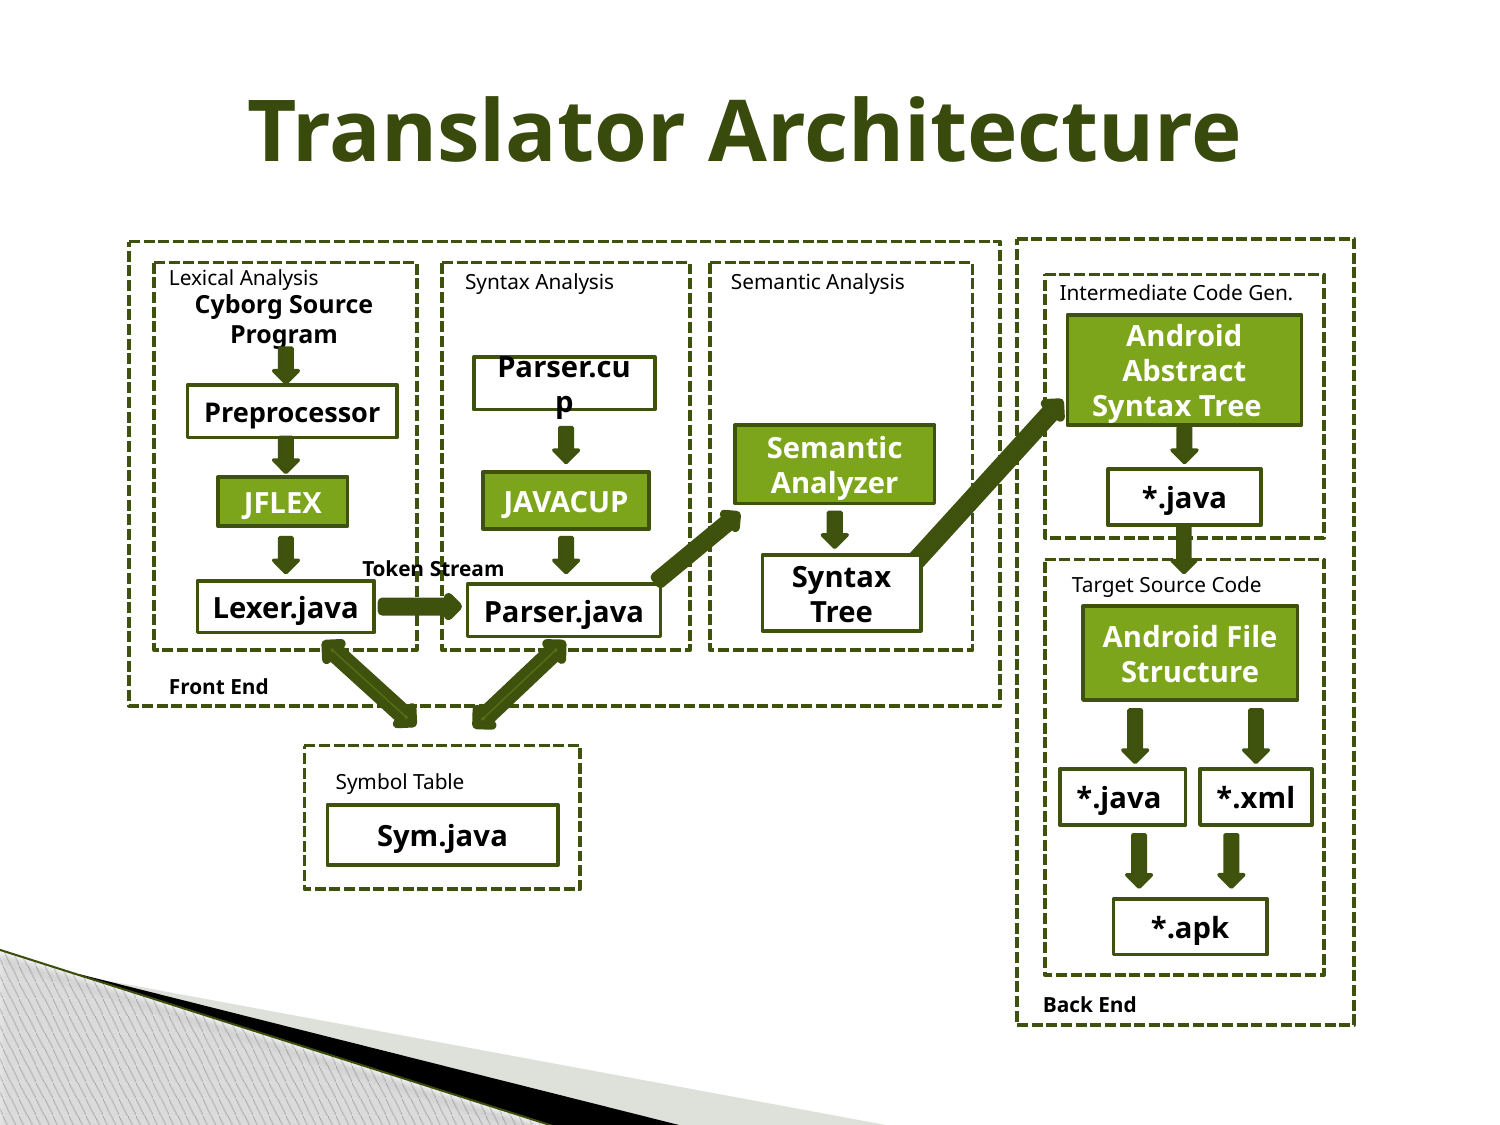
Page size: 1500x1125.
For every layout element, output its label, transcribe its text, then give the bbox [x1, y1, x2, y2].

text_box [1012, 234, 1359, 1030]
text_box Syntax Analysis [450, 260, 656, 301]
text_box [1122, 830, 1156, 892]
text_box [817, 507, 852, 552]
text_box Lexical Analysis [154, 257, 363, 298]
text_box [377, 593, 462, 620]
text_box [911, 440, 1017, 566]
text_box Token Stream [347, 547, 521, 588]
text_box [472, 639, 567, 730]
text_box Symbol Table [320, 760, 527, 801]
text_box Front End [154, 665, 299, 706]
text_box [269, 343, 303, 388]
text_box [1239, 705, 1273, 767]
text_box [650, 509, 741, 589]
text_box *.java [1055, 765, 1190, 829]
text_box Semantic Analysis [716, 260, 929, 301]
text_box [321, 639, 418, 729]
text_box [300, 741, 585, 894]
text_box Back End [1028, 984, 1173, 1025]
text_box Syntax Tree [758, 551, 925, 635]
title Translator Architecture [167, 50, 1325, 205]
text_box *.xml [1195, 765, 1316, 829]
text_box Cyborg Source Program [168, 280, 400, 356]
text_box [1214, 830, 1249, 892]
text_box [705, 258, 977, 654]
text_box [125, 237, 1004, 711]
